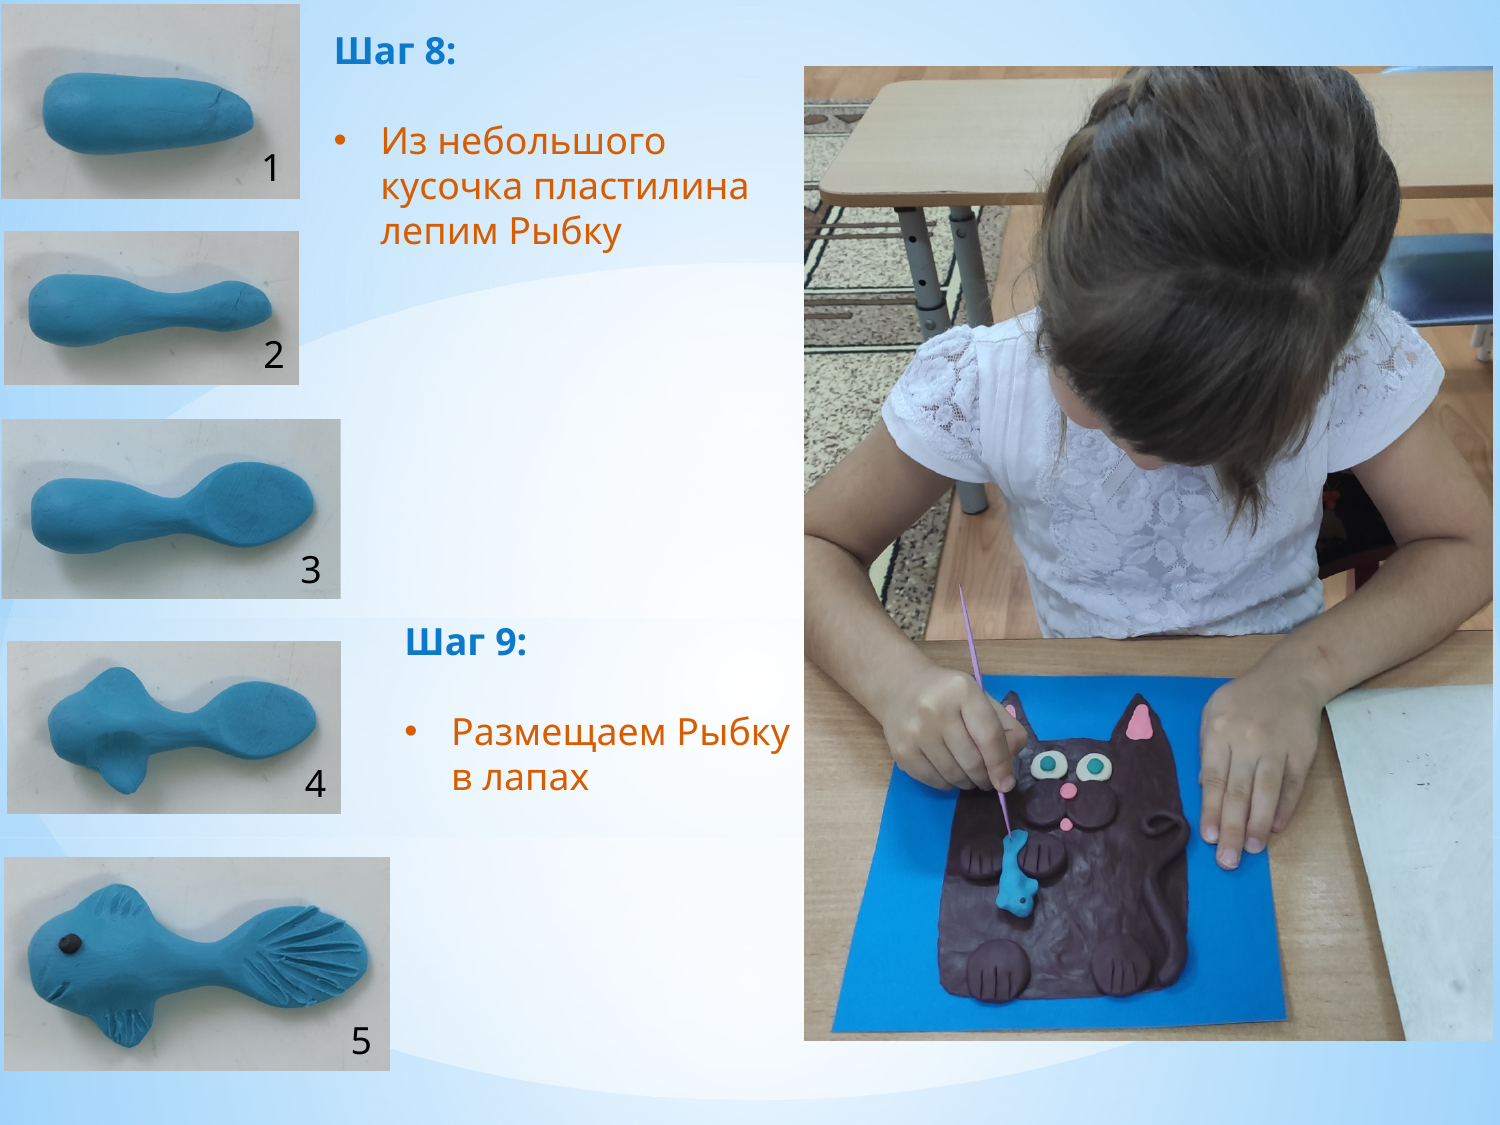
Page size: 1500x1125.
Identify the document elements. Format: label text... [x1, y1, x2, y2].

picture [4, 857, 390, 1071]
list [0, 4, 300, 199]
text_box Шаг 9: Размещаем Рыбку в лапах [389, 610, 798, 805]
picture [6, 641, 341, 814]
text_box Шаг 8: Из небольшого кусочка пластилина лепим Рыбку [318, 19, 805, 260]
picture [1, 419, 341, 600]
picture [804, 66, 1493, 1042]
picture [3, 230, 299, 386]
